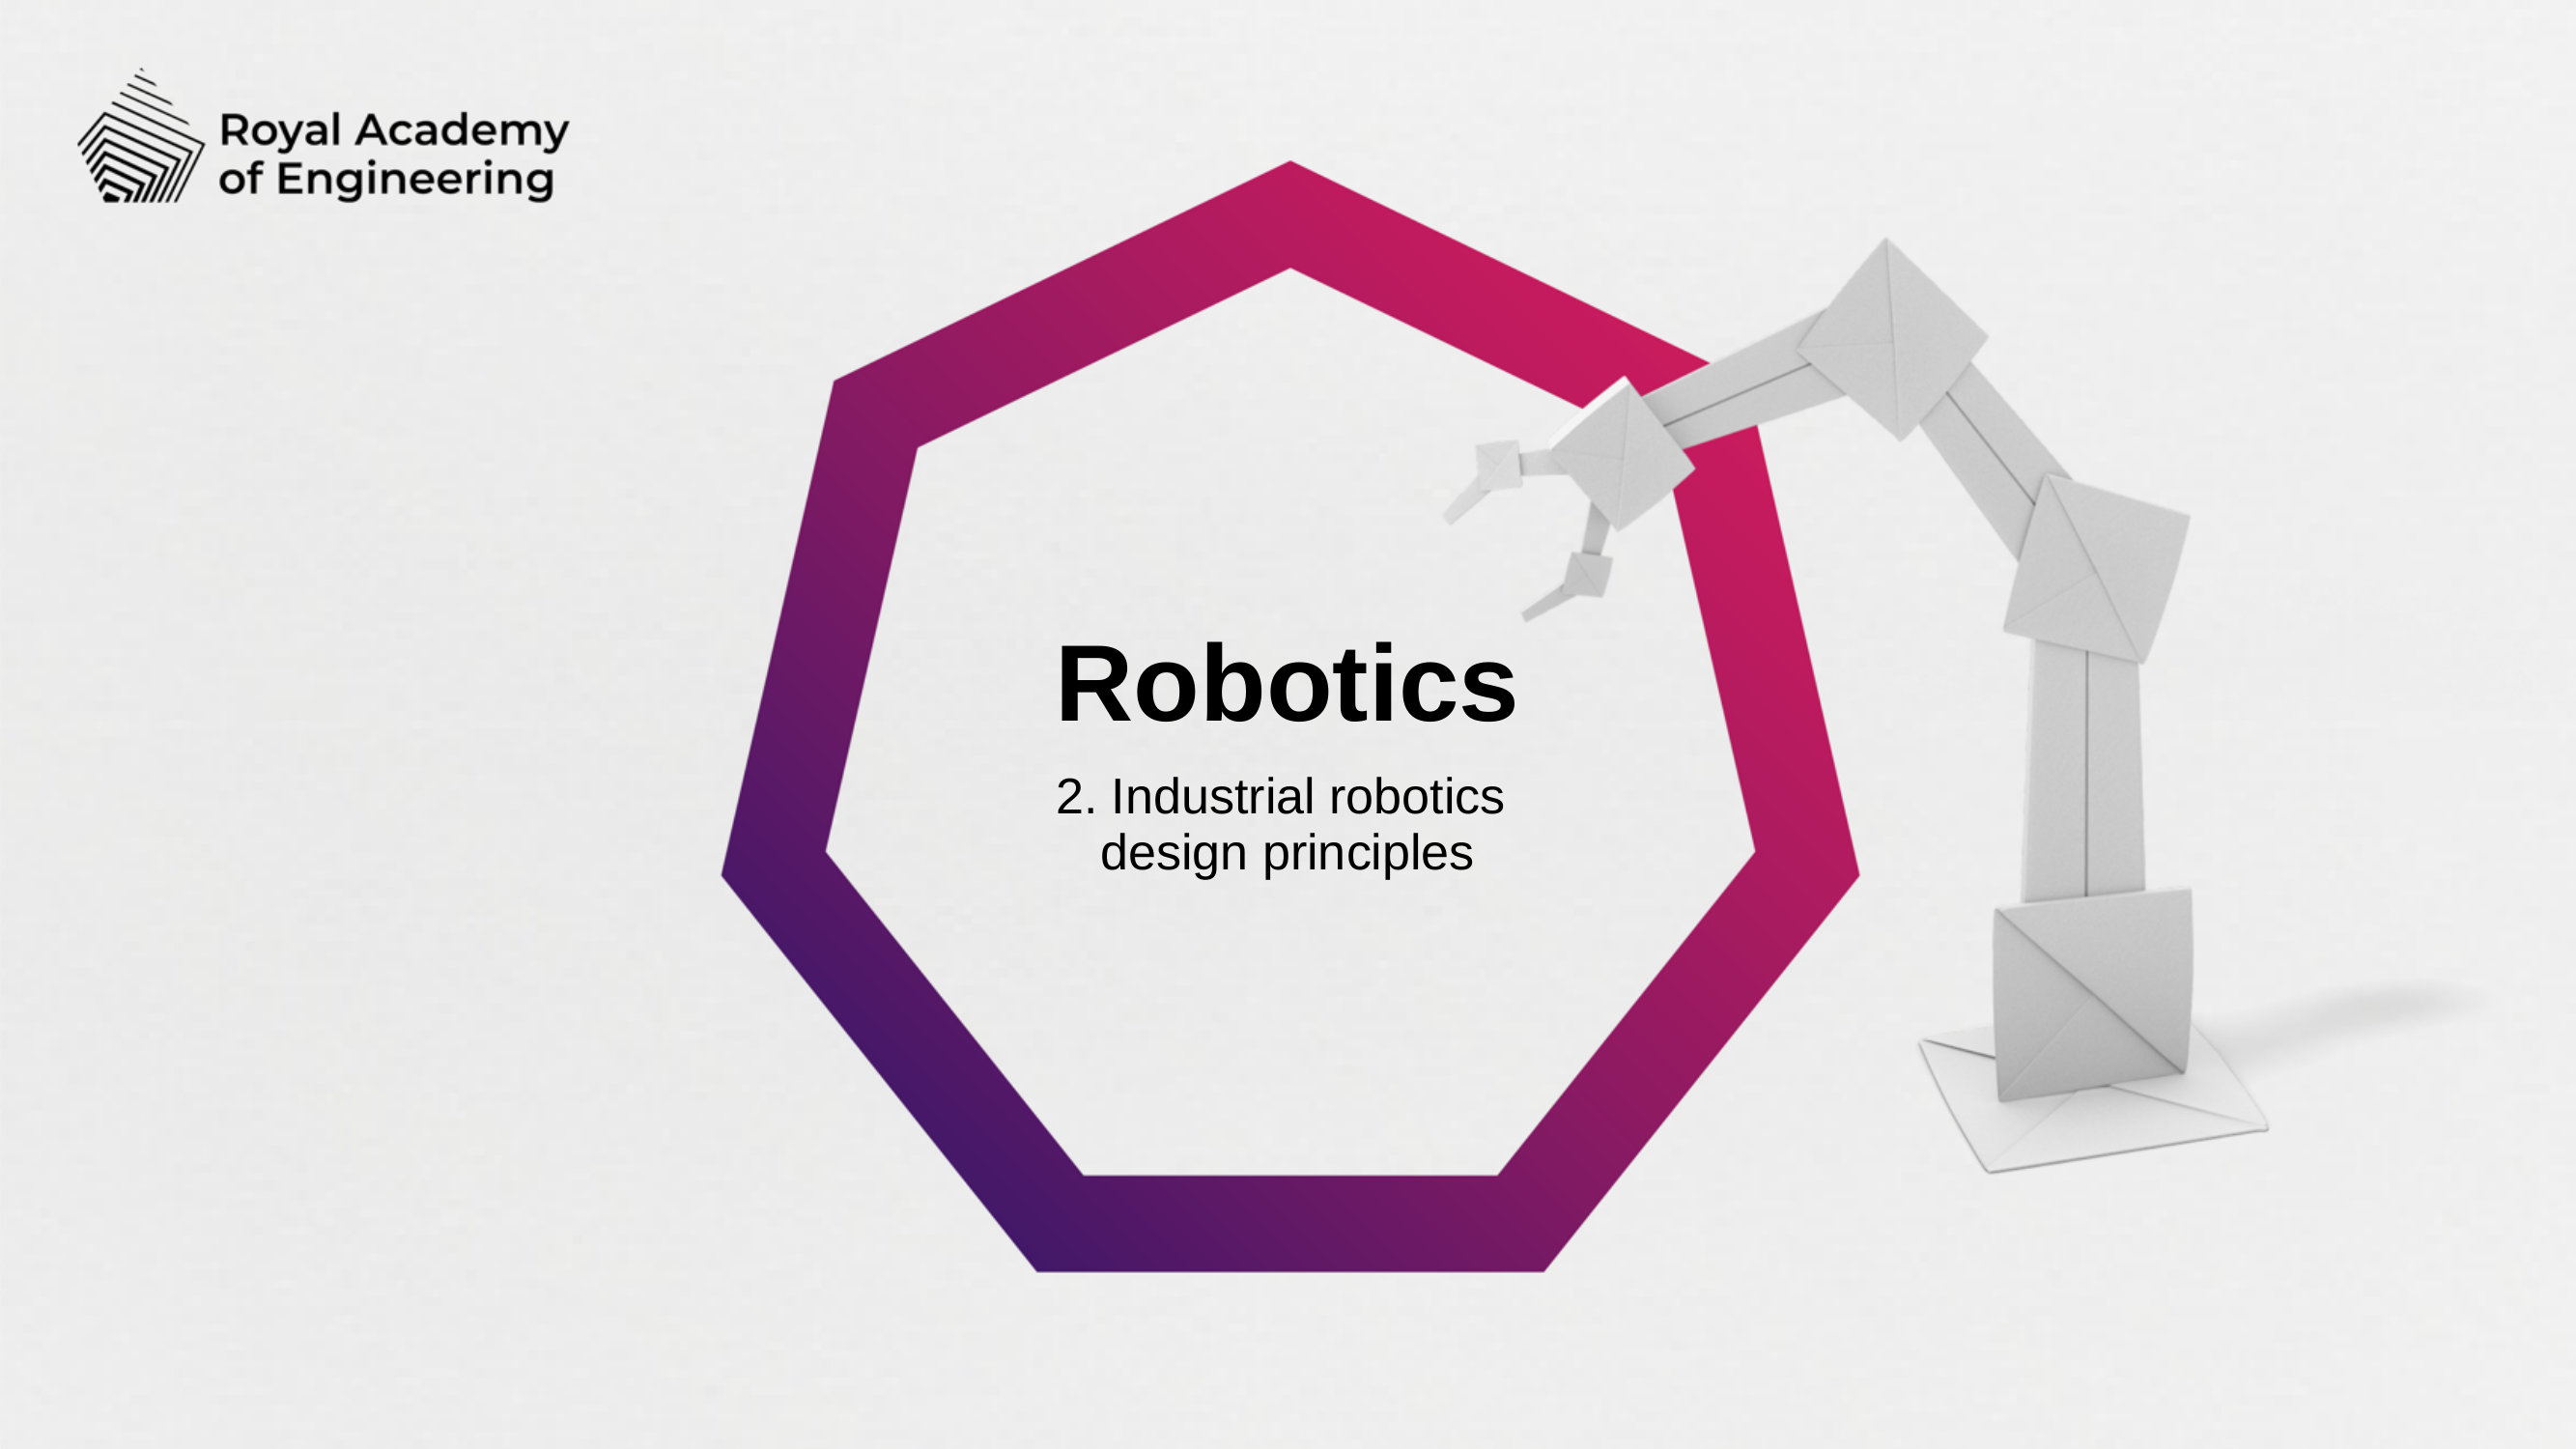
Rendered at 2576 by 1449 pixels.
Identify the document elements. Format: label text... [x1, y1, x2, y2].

picture [0, 0, 2576, 1449]
text_box Robotics 2. Industrial robotics design principles [796, 256, 1780, 1248]
